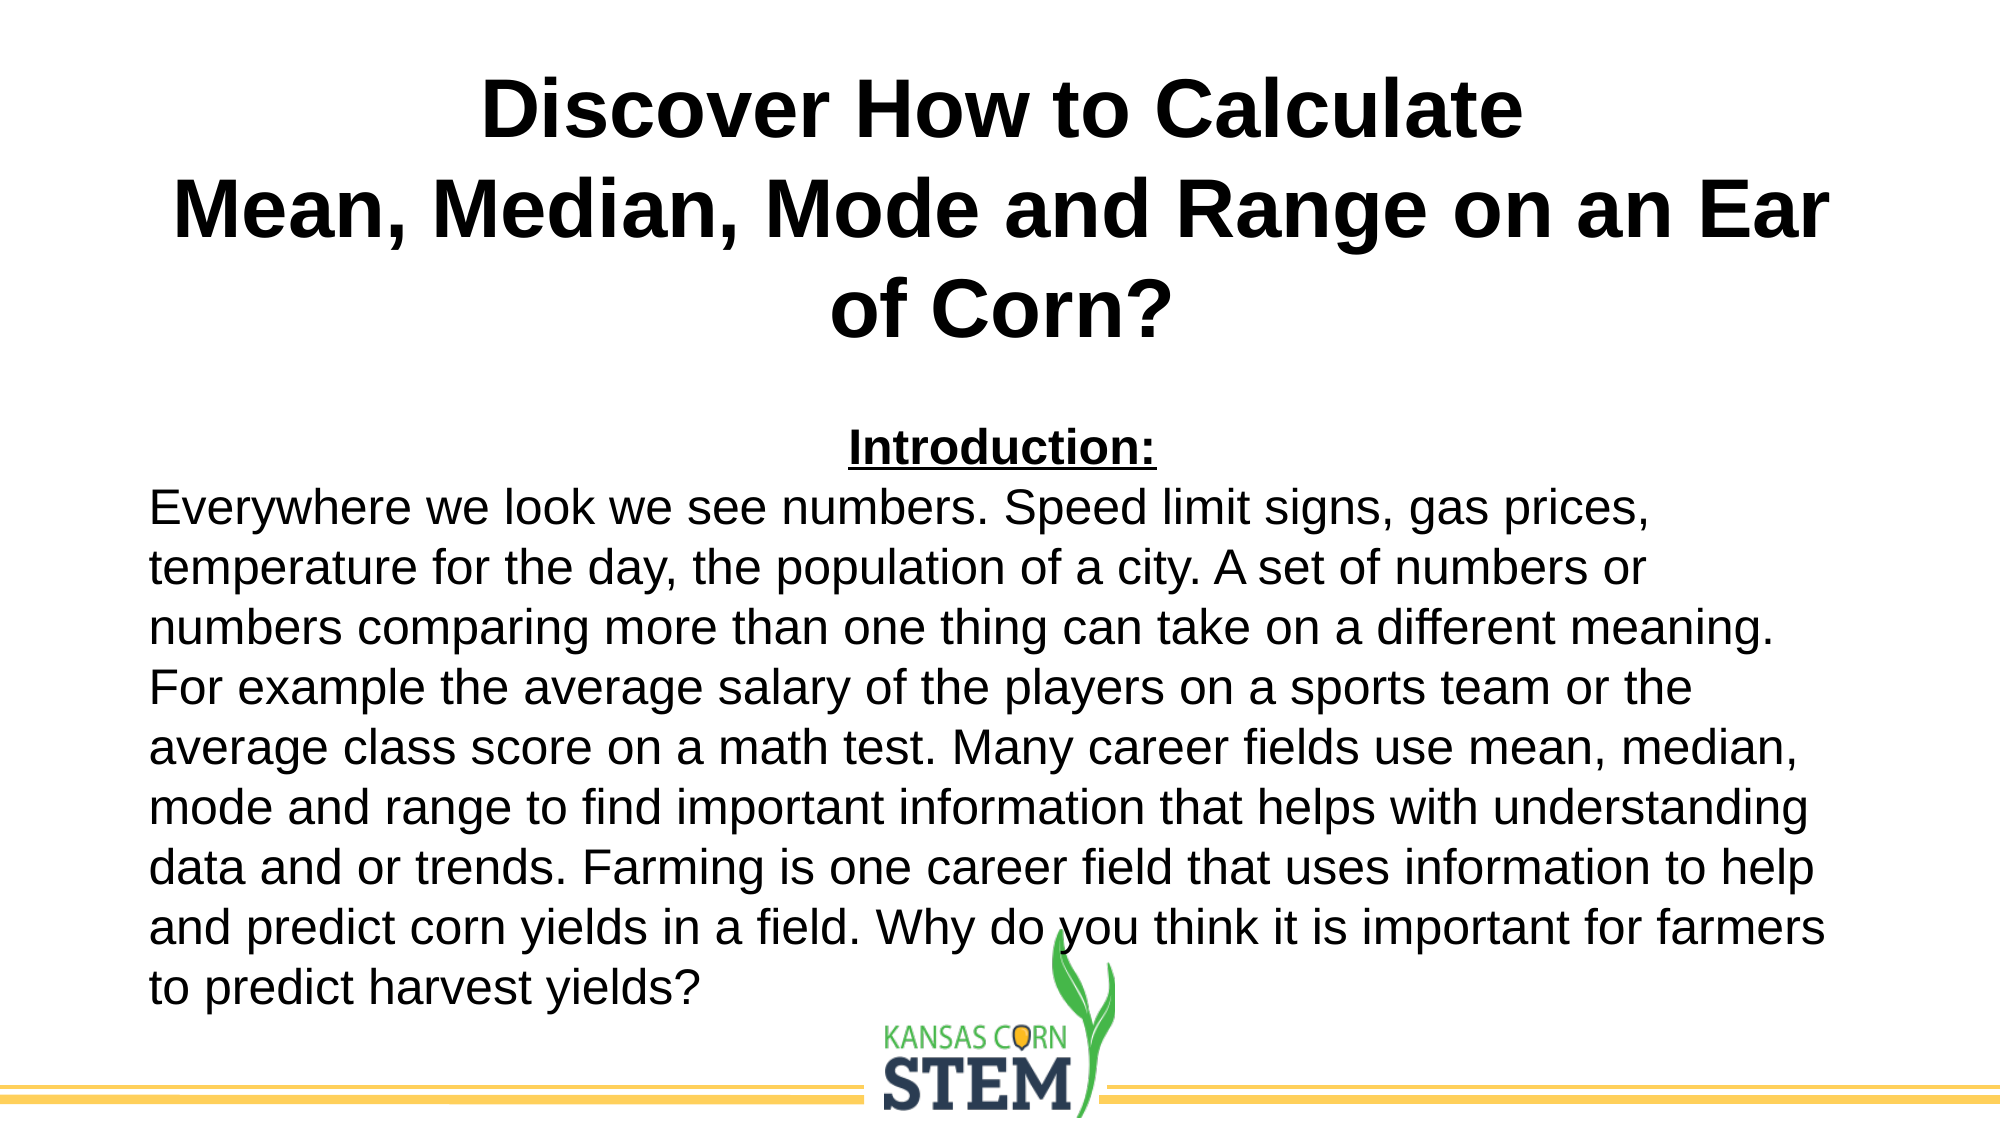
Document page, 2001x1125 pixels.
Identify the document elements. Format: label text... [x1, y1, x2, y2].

text_box Discover How to Calculate Mean, Median, Mode and Range on an Ear of Corn? Introduction: Everywhere we look we see numbers. Speed limit signs, gas prices, temperature for the day, the population of a city. A set of numbers or numbers comparing more than one thing can take on a different meaning. For example the average salary of the players on a sports team or the average class score on a math test. Many career fields use mean, median, mode and range to find important information that helps with understanding data and or trends. Farming is one career field that uses information to help and predict corn yields in a field. Why do you think it is important for farmers to predict harvest yields? [133, 47, 1872, 1022]
